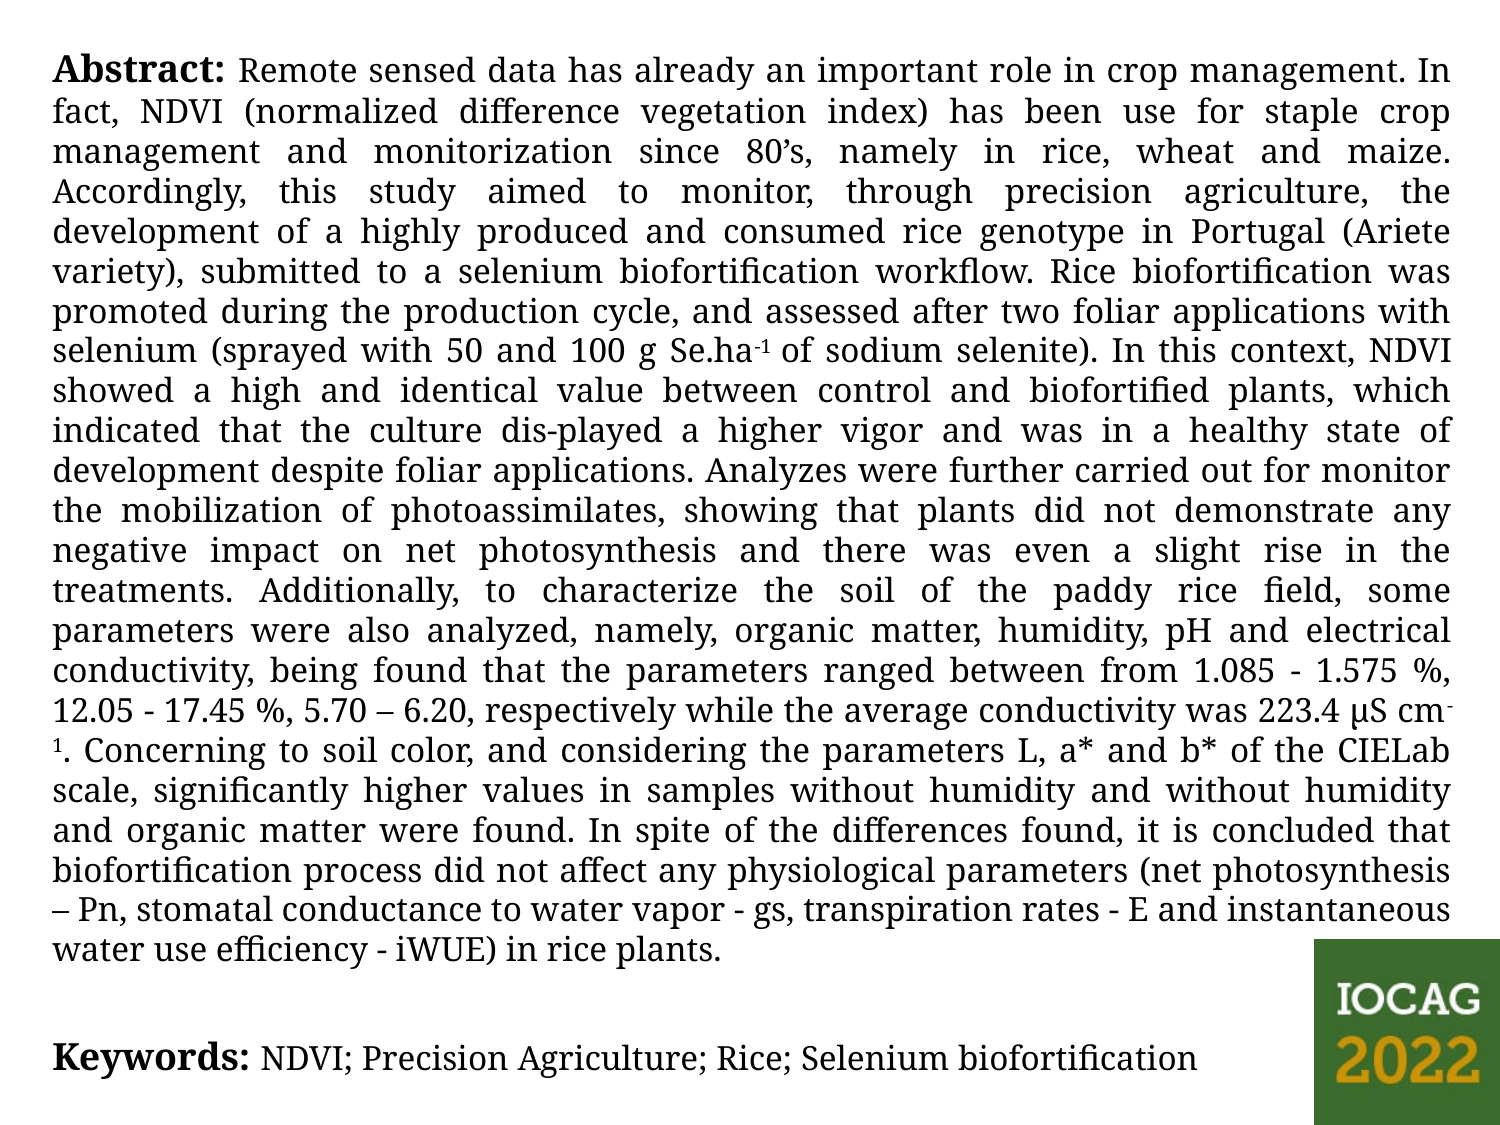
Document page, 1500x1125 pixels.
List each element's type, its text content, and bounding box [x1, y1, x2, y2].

text_box Abstract: Remote sensed data has already an important role in crop management. In fact, NDVI (normalized difference vegetation index) has been use for staple crop management and monitorization since 80’s, namely in rice, wheat and maize. Accordingly, this study aimed to monitor, through precision agriculture, the development of a highly produced and consumed rice genotype in Portugal (Ariete variety), submitted to a selenium biofortification workflow. Rice biofortification was promoted during the production cycle, and assessed after two foliar applications with selenium (sprayed with 50 and 100 g Se.ha-1 of sodium selenite). In this context, NDVI showed a high and identical value between control and biofortified plants, which indicated that the culture dis-played a higher vigor and was in a healthy state of development despite foliar applications. Analyzes were further carried out for monitor the mobilization of photoassimilates, showing that plants did not demonstrate any negative impact on net photosynthesis and there was even a slight rise in the treatments. Additionally, to characterize the soil of the paddy rice field, some parameters were also analyzed, namely, organic matter, humidity, pH and electrical conductivity, being found that the parameters ranged between from 1.085 - 1.575 %, 12.05 - 17.45 %, 5.70 – 6.20, respectively while the average conductivity was 223.4 µS cm-1. Concerning to soil color, and considering the parameters L, a* and b* of the CIELab scale, significantly higher values in samples without humidity and without humidity and organic matter were found. In spite of the differences found, it is concluded that biofortification process did not affect any physiological parameters (net photosynthesis – Pn, stomatal conductance to water vapor - gs, transpiration rates - E and instantaneous water use efficiency - iWUE) in rice plants. Keywords: NDVI; Precision Agriculture; Rice; Selenium biofortification [37, 37, 1468, 1086]
slide_number 3 [1137, 1042, 1314, 1103]
picture [1314, 939, 1500, 1125]
